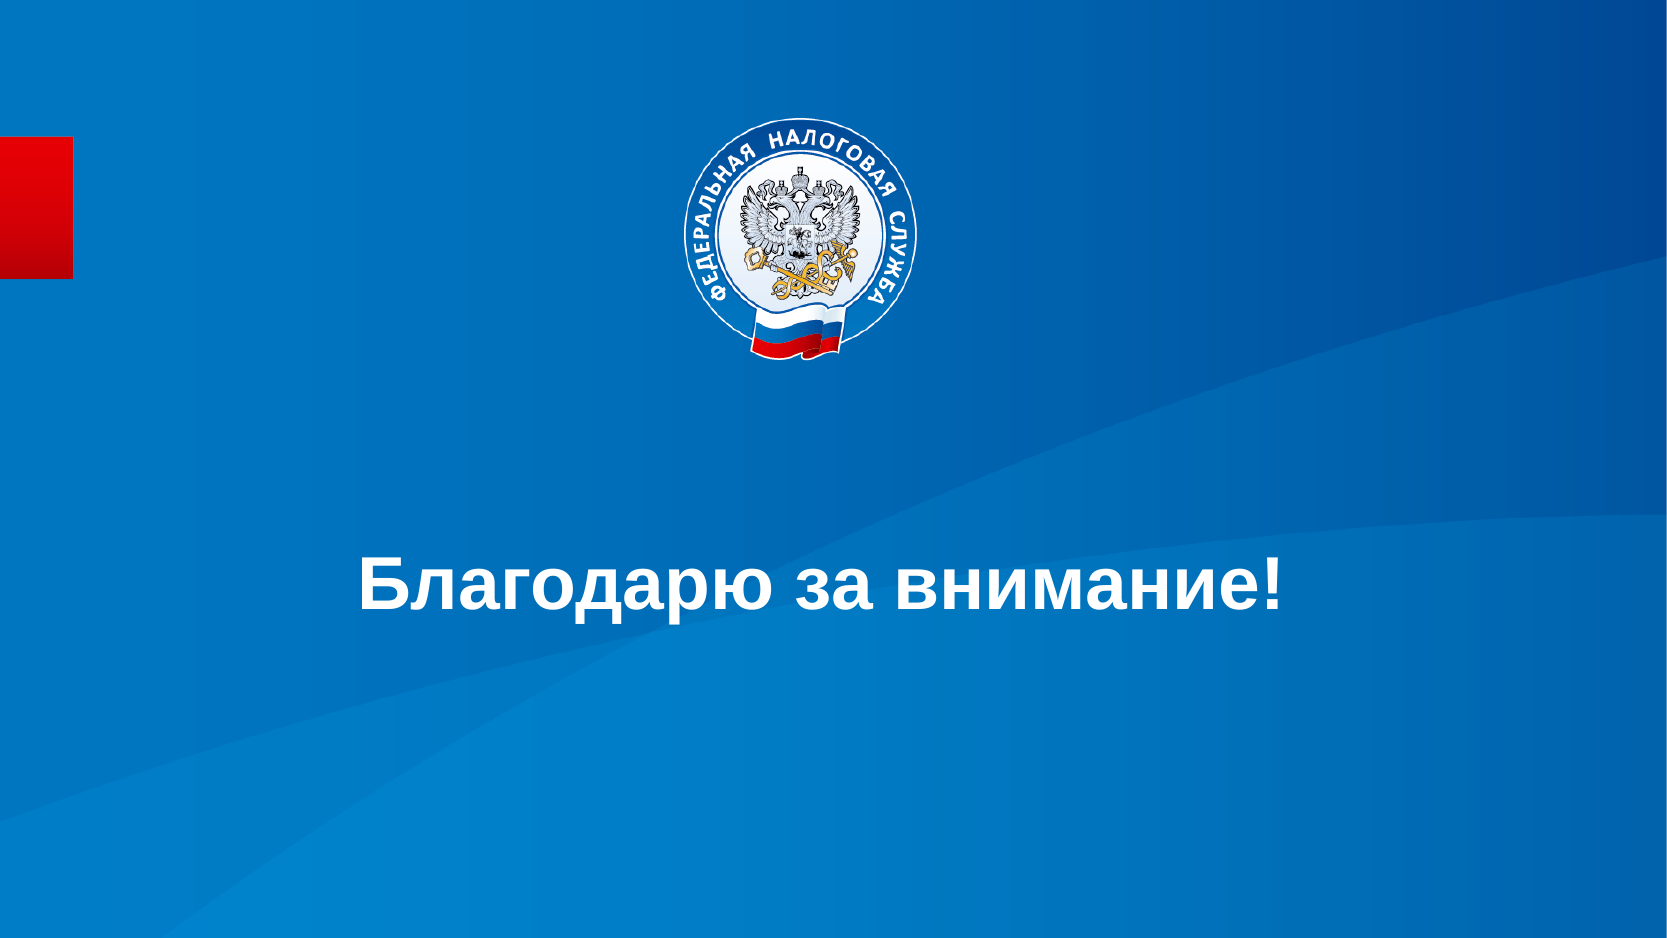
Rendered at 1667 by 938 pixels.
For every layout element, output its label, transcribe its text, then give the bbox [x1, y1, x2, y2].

text_box Благодарю за внимание! [325, 527, 1318, 618]
picture [0, 0, 1667, 938]
